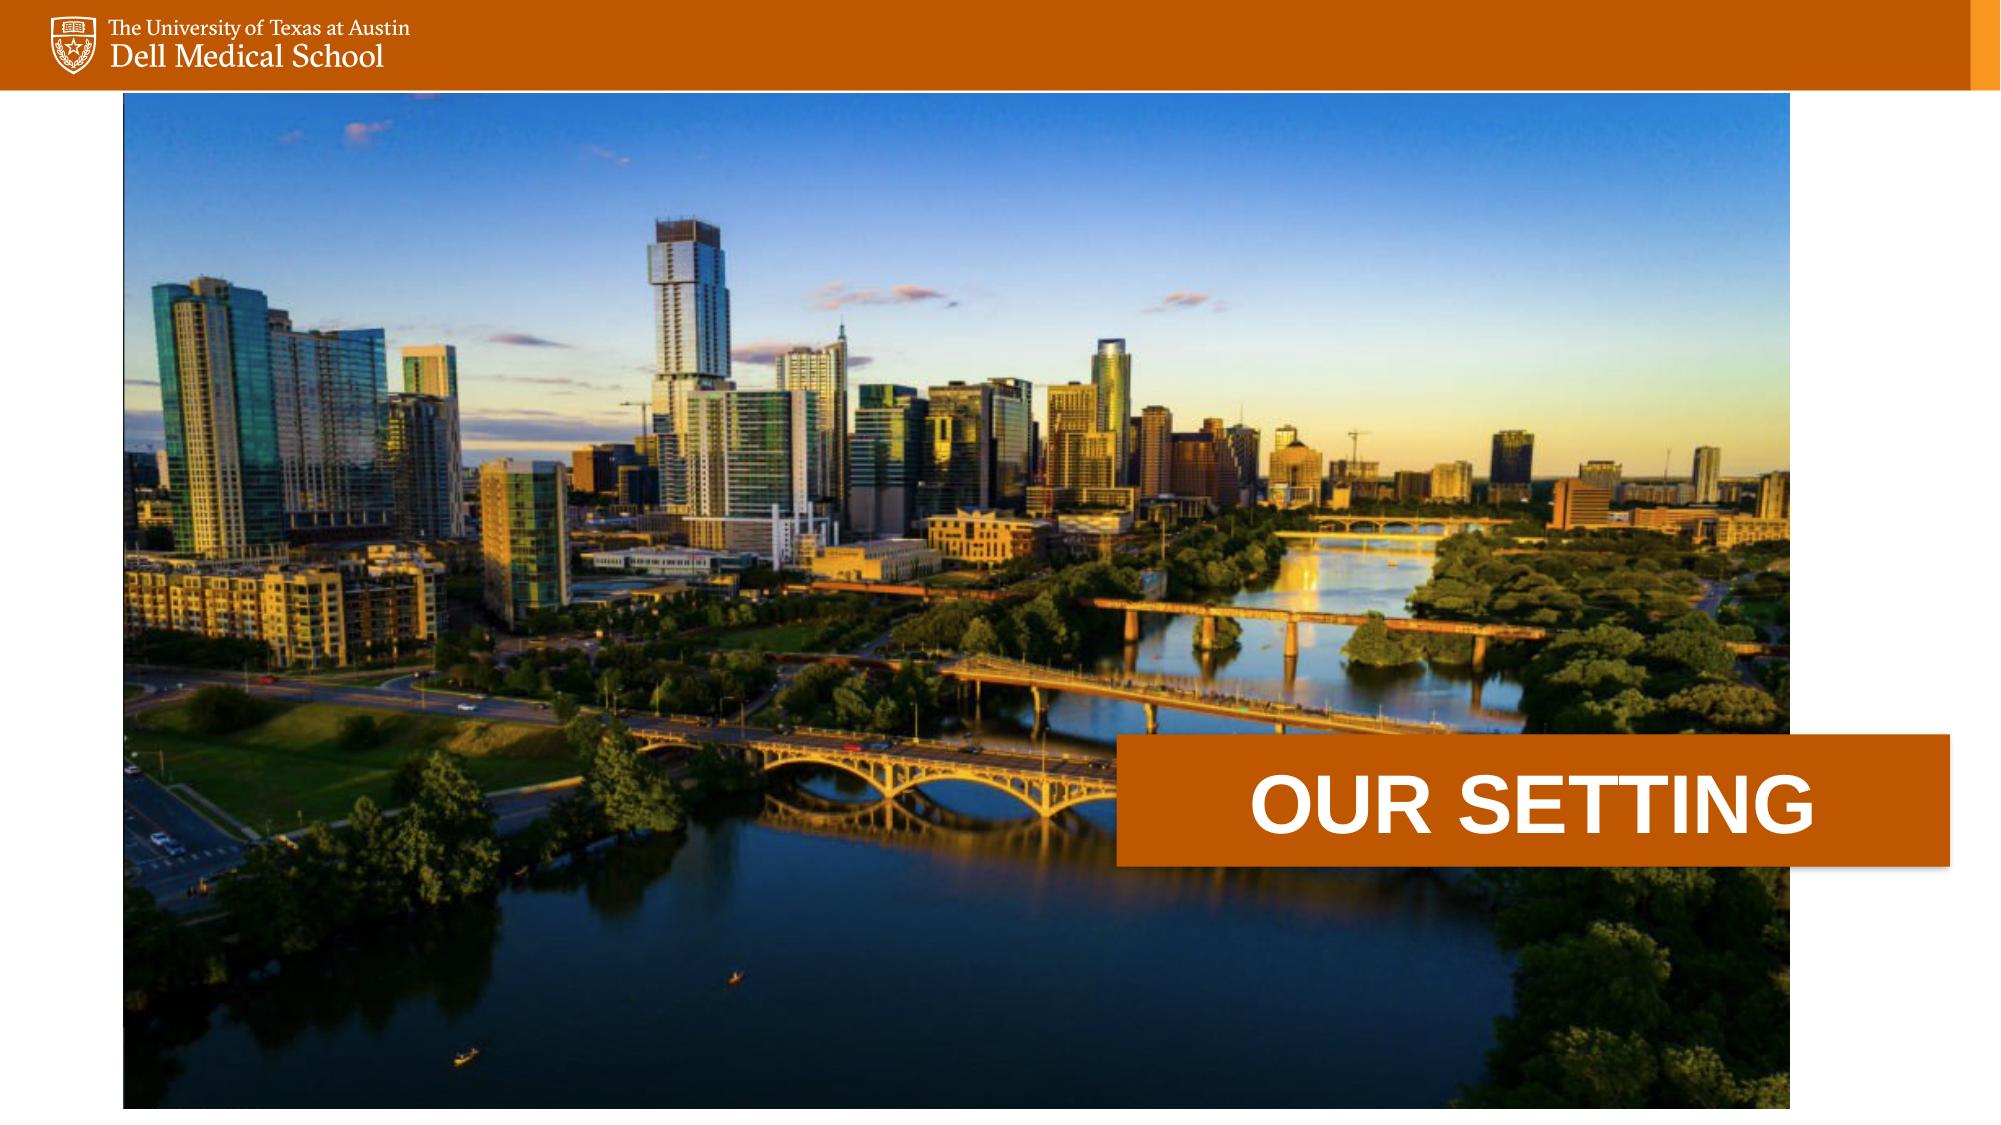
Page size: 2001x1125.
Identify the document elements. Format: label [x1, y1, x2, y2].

text_box [123, 93, 1951, 1110]
picture [0, 0, 2001, 1125]
